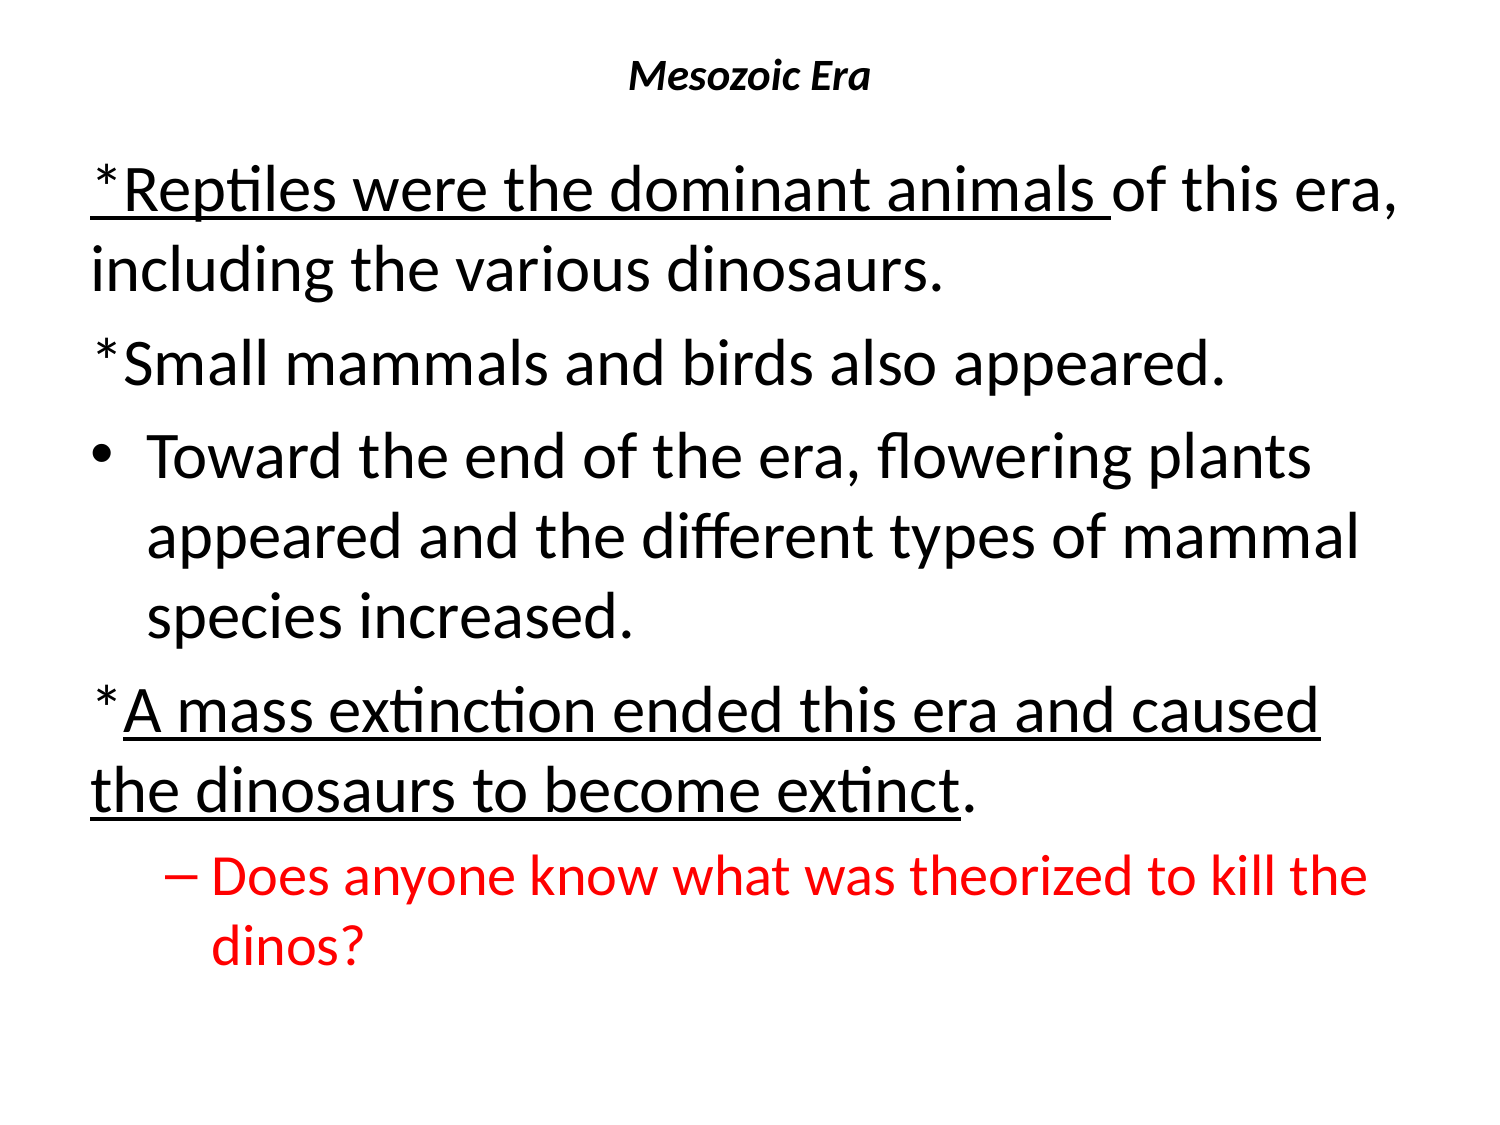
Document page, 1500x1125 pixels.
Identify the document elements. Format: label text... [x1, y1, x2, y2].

list *Reptiles were the dominant animals of this era, including the various dinosaurs. *Small mammals and birds also appeared. Toward the end of the era, flowering plants appeared and the different types of mammal species increased. *A mass extinction ended this era and caused the dinosaurs to become extinct. Does anyone know what was theorized to kill the dinos? [75, 137, 1425, 1005]
title Mesozoic Era [50, 37, 1450, 162]
